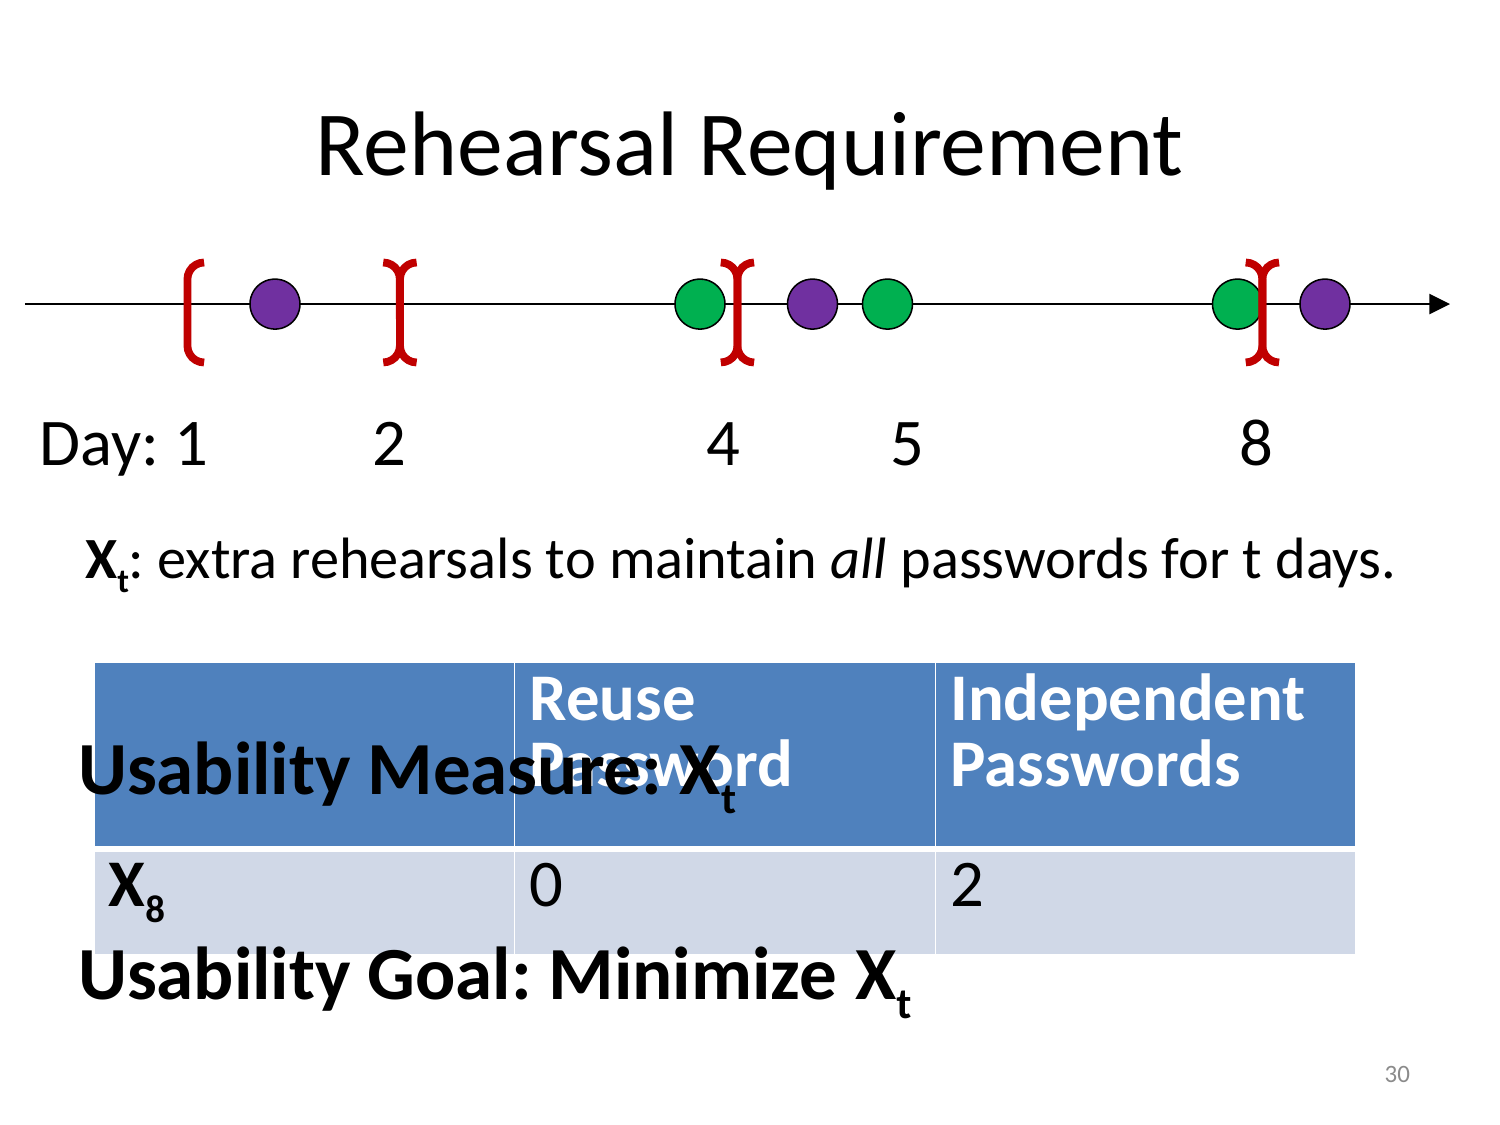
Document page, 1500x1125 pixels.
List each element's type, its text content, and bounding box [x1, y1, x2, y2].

text_box [399, 312, 737, 364]
table_cell 2 [1075, 852, 1355, 954]
text_box Day: 1 2 4 5 8 [24, 391, 1450, 487]
text_box [736, 261, 1262, 303]
table_header Reuse Password [515, 663, 935, 712]
text_box Usability Measure: Xt Usability Goal: Minimize Xt [63, 712, 1075, 1035]
text_box Xt: extra rehearsals to maintain all passwords for t days. [70, 512, 1412, 607]
text_box [736, 312, 1262, 364]
slide_number 30 [1074, 1042, 1425, 1103]
table_header [95, 663, 514, 712]
table_header Independent Passwords [936, 663, 1355, 846]
text_box [186, 261, 400, 303]
text_box [186, 312, 400, 364]
text_box [399, 261, 737, 303]
title Rehearsal Requirement [75, 45, 1425, 233]
text_box [1261, 261, 1500, 364]
